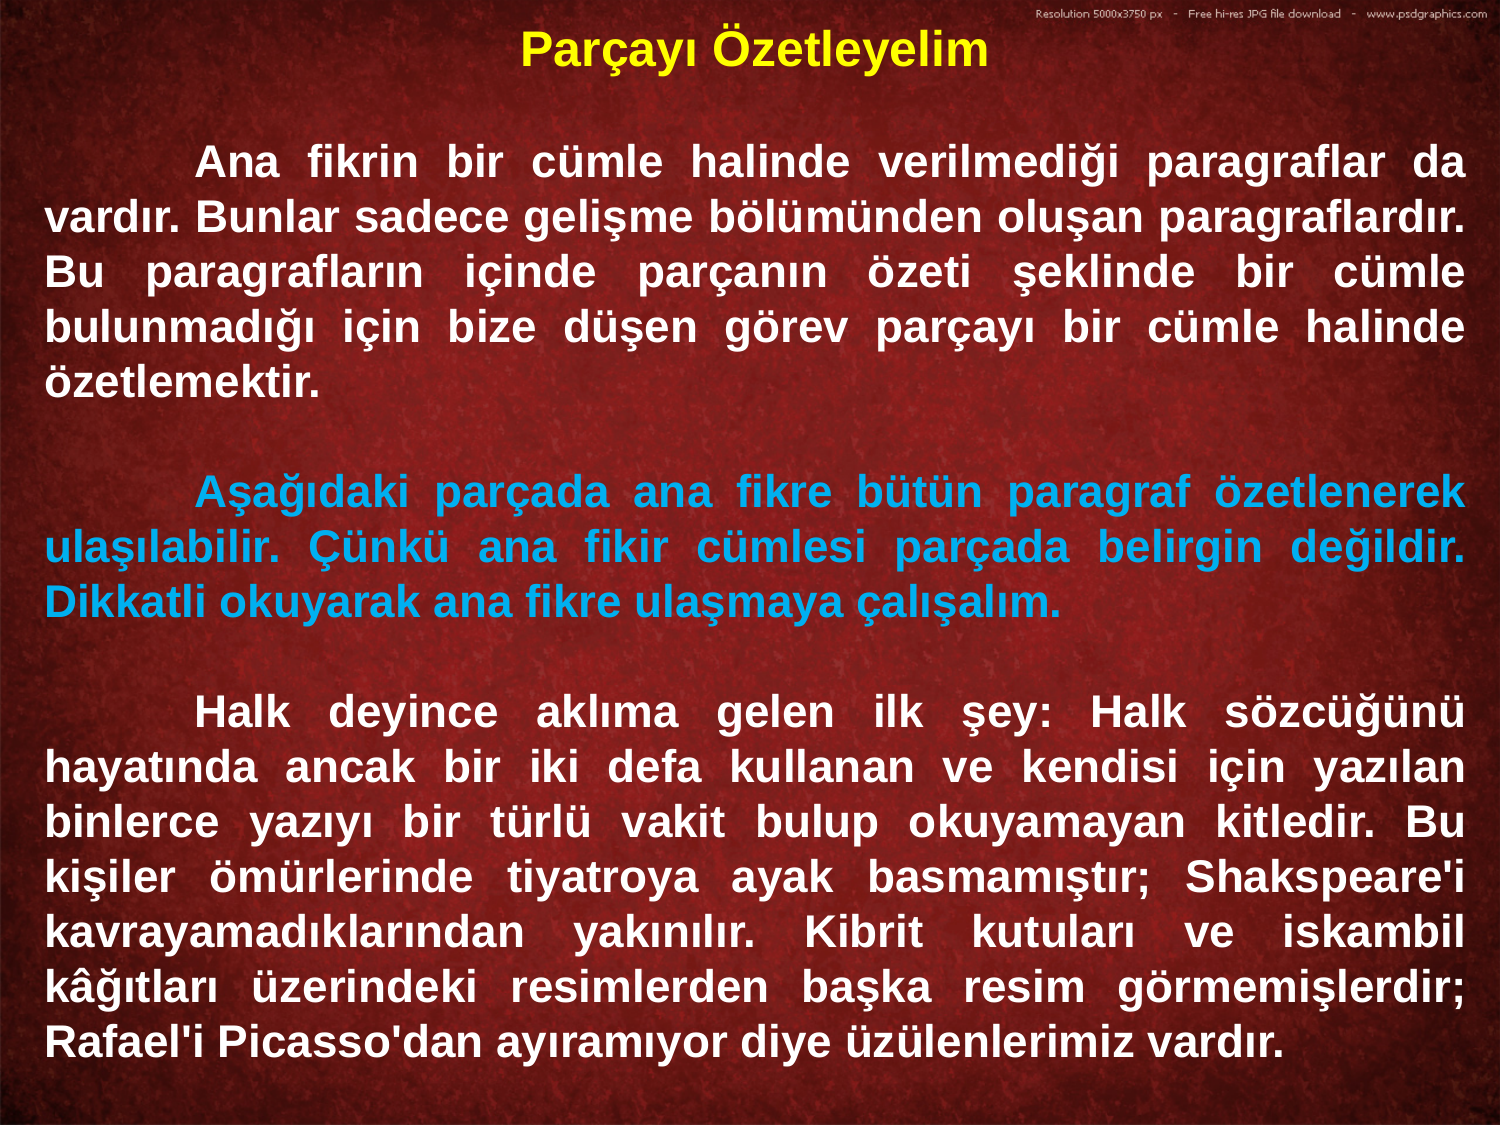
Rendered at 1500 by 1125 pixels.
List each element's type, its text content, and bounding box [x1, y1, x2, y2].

picture [0, 0, 1500, 1125]
text_box Parçayı Özetleyelim Ana fikrin bir cümle halinde verilmediği paragraflar da vardır. Bunlar sadece gelişme bölümünden oluşan paragraflardır. Bu paragrafların içinde parçanın özeti şeklinde bir cümle bulunmadığı için bize düşen görev parçayı bir cümle halinde özetlemektir. Aşağıdaki parçada ana fikre bütün paragraf özetlenerek ulaşılabilir. Çünkü ana fikir cümlesi parçada belirgin değildir. Dikkatli okuyarak ana fikre ulaşmaya çalışalım. Halk deyince aklıma gelen ilk şey: Halk sözcüğünü hayatında ancak bir iki defa kullanan ve kendisi için yazılan binlerce yazıyı bir türlü vakit bulup okuyamayan kitledir. Bu kişiler ömürlerinde tiyatroya ayak basmamıştır; Shakspeare'i kavrayamadıklarından yakınılır. Kibrit kutuları ve iskambil kâğıtları üzerindeki resimlerden başka resim görmemişlerdir; Rafael'i Picasso'dan ayıramıyor diye üzülenlerimiz vardır. [29, 9, 1483, 1074]
